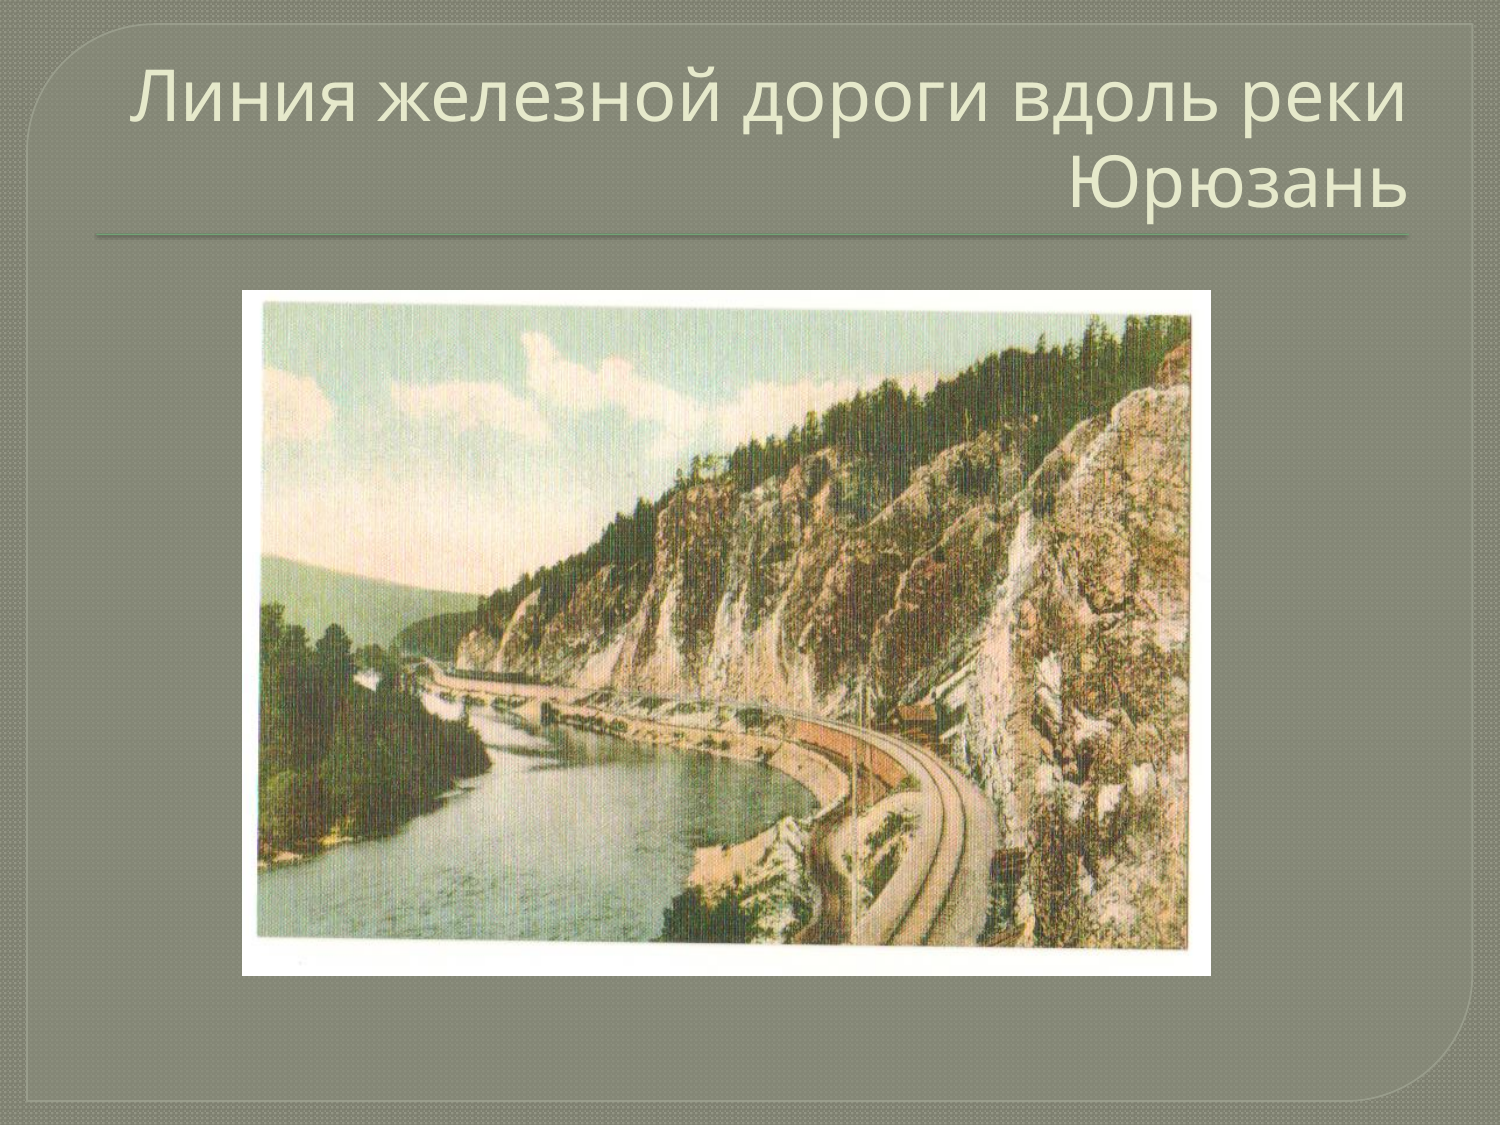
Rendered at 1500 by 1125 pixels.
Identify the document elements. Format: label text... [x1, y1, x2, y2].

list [241, 290, 1211, 977]
title Линия железной дороги вдоль реки Юрюзань [75, 41, 1425, 230]
